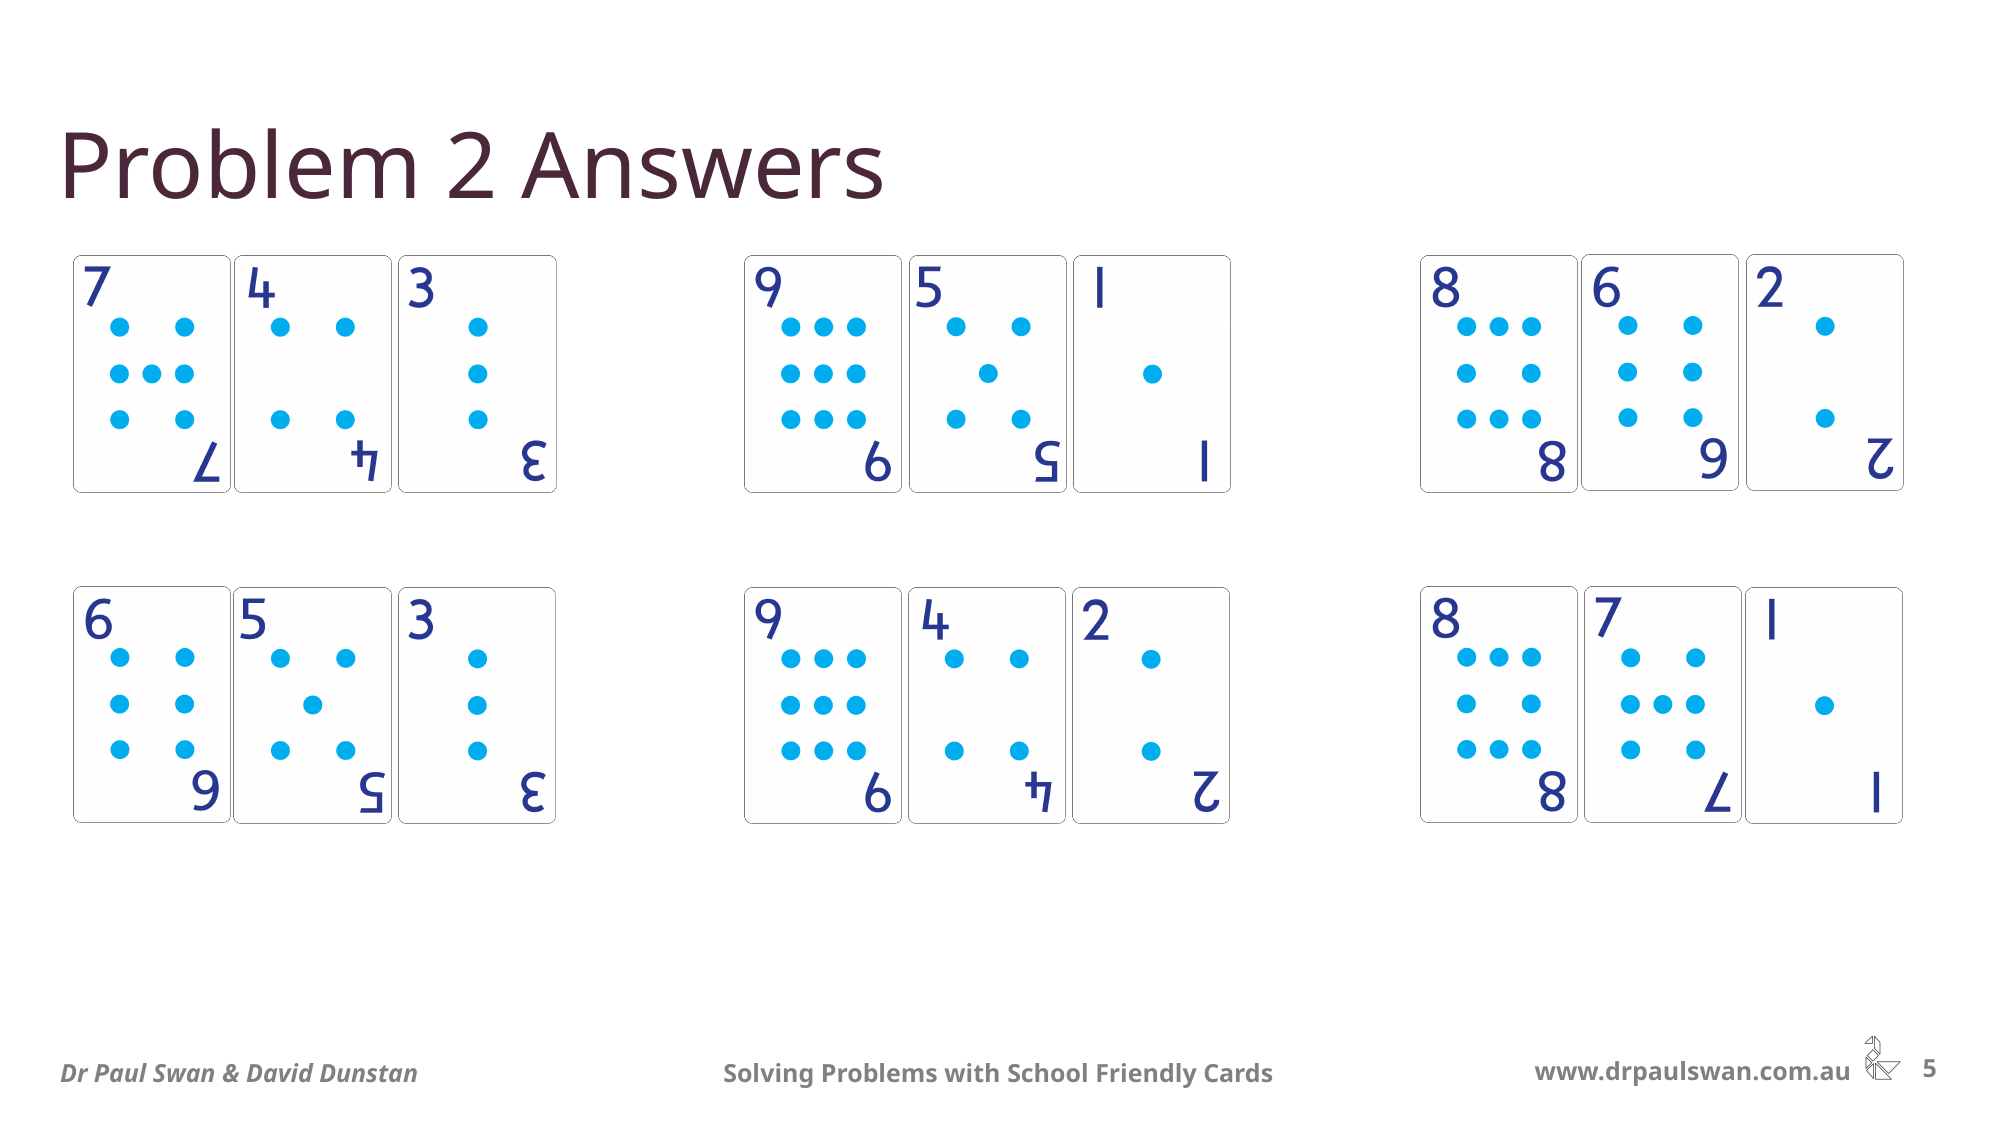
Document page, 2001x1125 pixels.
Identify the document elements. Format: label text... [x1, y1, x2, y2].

picture [1420, 586, 1578, 823]
picture [908, 587, 1066, 824]
picture [1746, 254, 1904, 491]
picture [1072, 587, 1230, 824]
picture [1073, 255, 1231, 493]
picture [1859, 1035, 1906, 1082]
picture [233, 587, 392, 824]
picture [398, 587, 556, 824]
picture [744, 255, 902, 493]
picture [909, 255, 1067, 493]
picture [1420, 255, 1578, 493]
picture [1584, 586, 1742, 823]
picture [73, 255, 231, 493]
picture [73, 586, 231, 823]
title Problem 2 Answers [42, 59, 1956, 278]
picture [1745, 587, 1903, 824]
picture [1581, 254, 1739, 491]
picture [398, 255, 557, 493]
picture [234, 255, 392, 493]
picture [744, 587, 902, 824]
